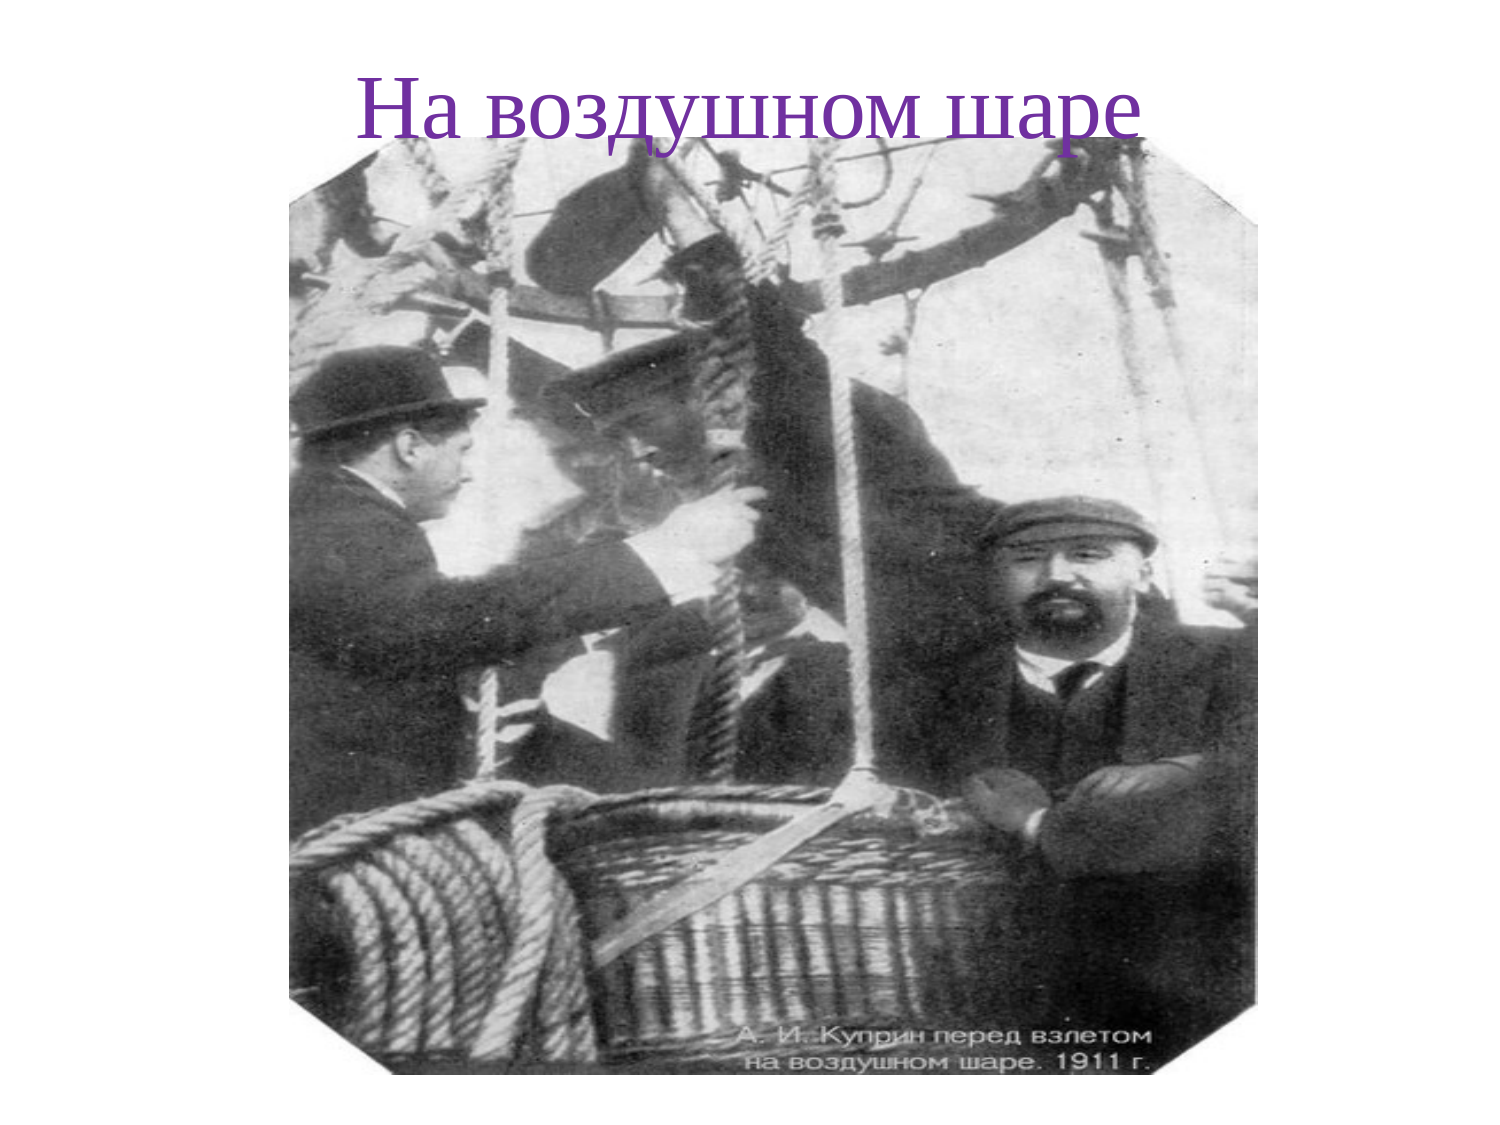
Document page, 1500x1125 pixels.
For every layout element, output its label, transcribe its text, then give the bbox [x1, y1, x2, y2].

title На воздушном шаре [75, 0, 1425, 233]
picture [288, 136, 1259, 1076]
